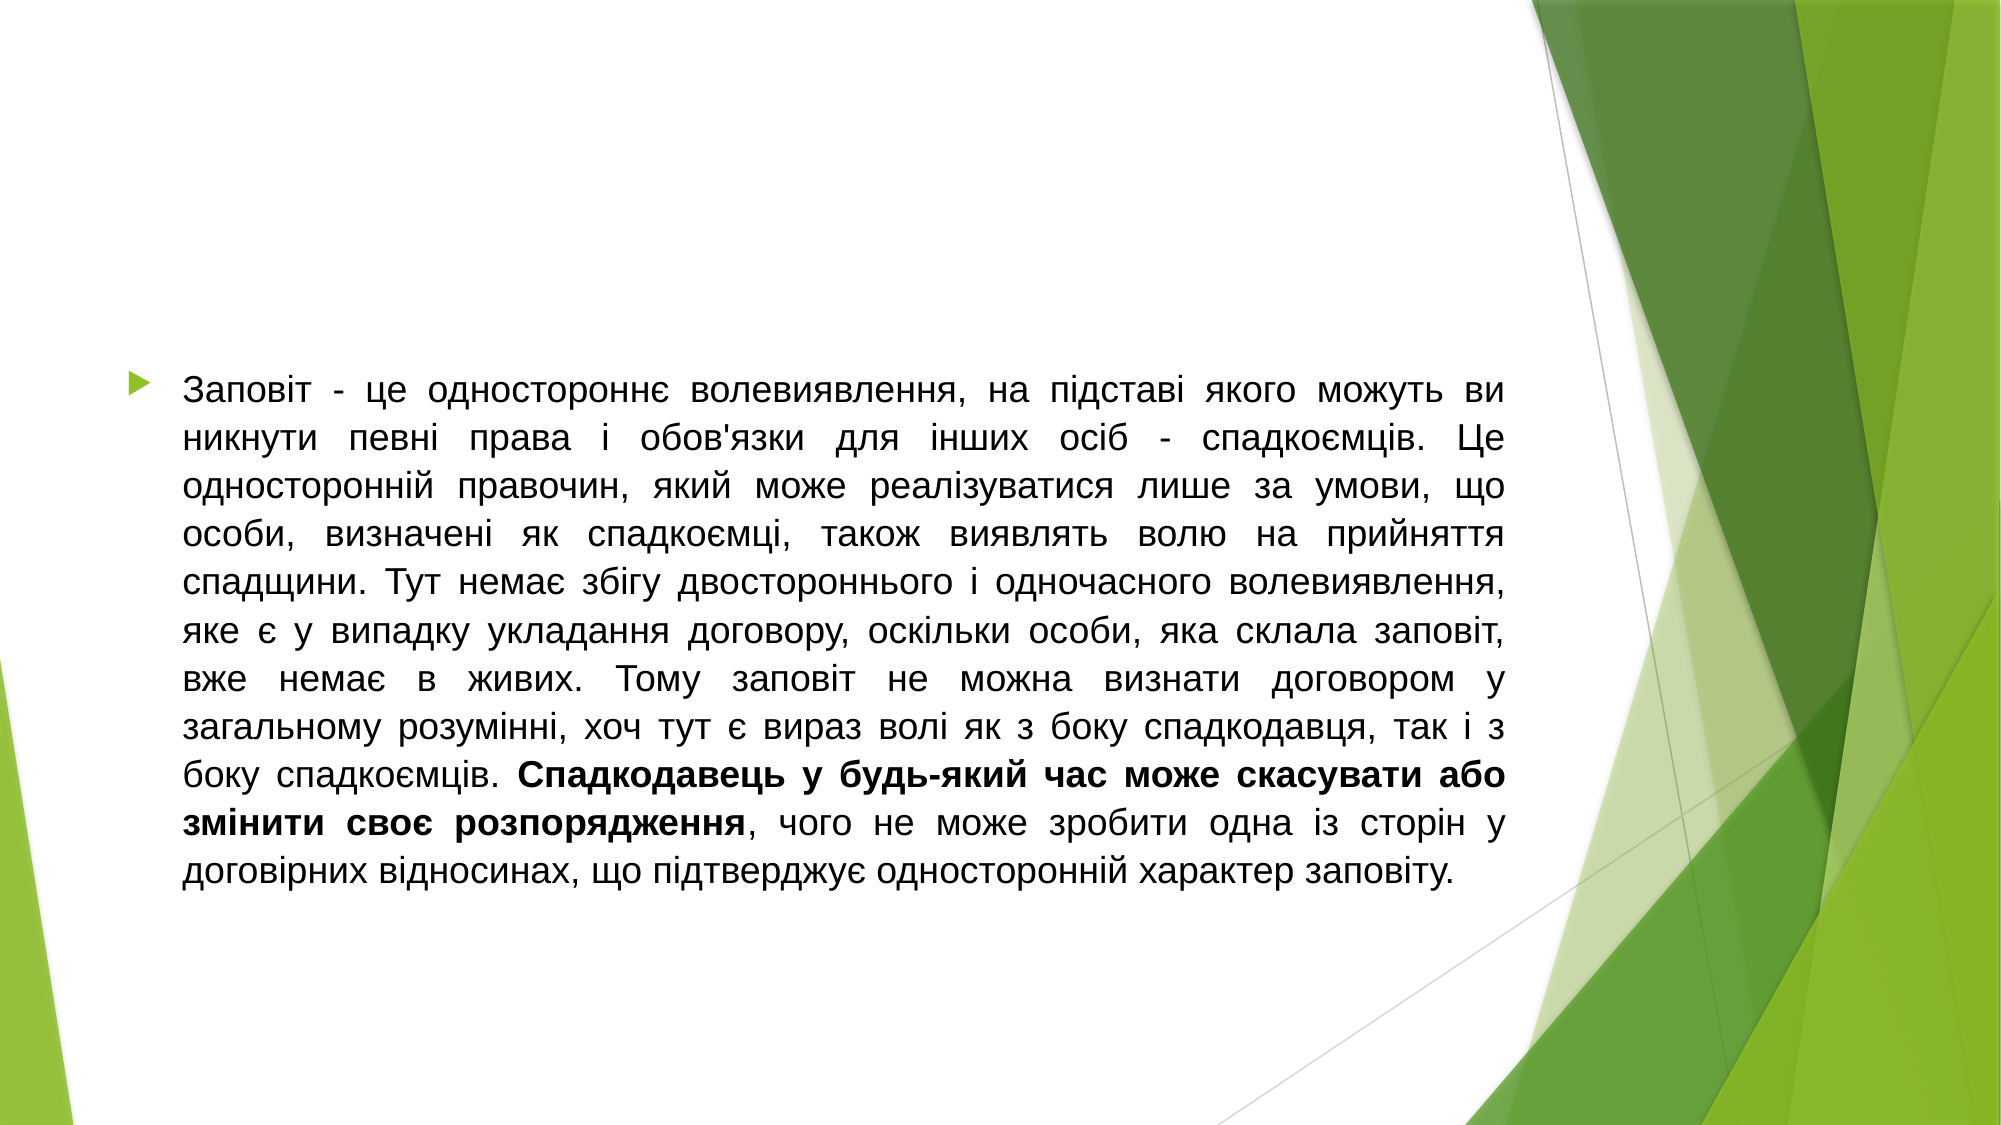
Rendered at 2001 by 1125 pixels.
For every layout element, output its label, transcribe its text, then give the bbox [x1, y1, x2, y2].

list Заповіт - це одностороннє волевиявлення, на підставі якого можуть ви­никнути певні права і обов'язки для інших осіб - спадкоємців. Це односторонній правочин, який може реалізуватися лише за умови, що особи, визначені як спадкоємці, також виявлять волю на прийняття спадщини. Тут немає збігу дво­стороннього і одночасного волевиявлення, яке є у випадку укладання договору, оскільки особи, яка склала заповіт, вже немає в живих. Тому заповіт не можна визнати договором у загальному розумінні, хоч тут є вираз волі як з боку спадкодавця, так і з боку спадкоємців. Спадкодавець у будь-який час може скасу­вати або змінити своє розпорядження, чого не може зробити одна із сторін у договірних відносинах, що підтверджує односторонній характер заповіту. [111, 354, 1522, 992]
